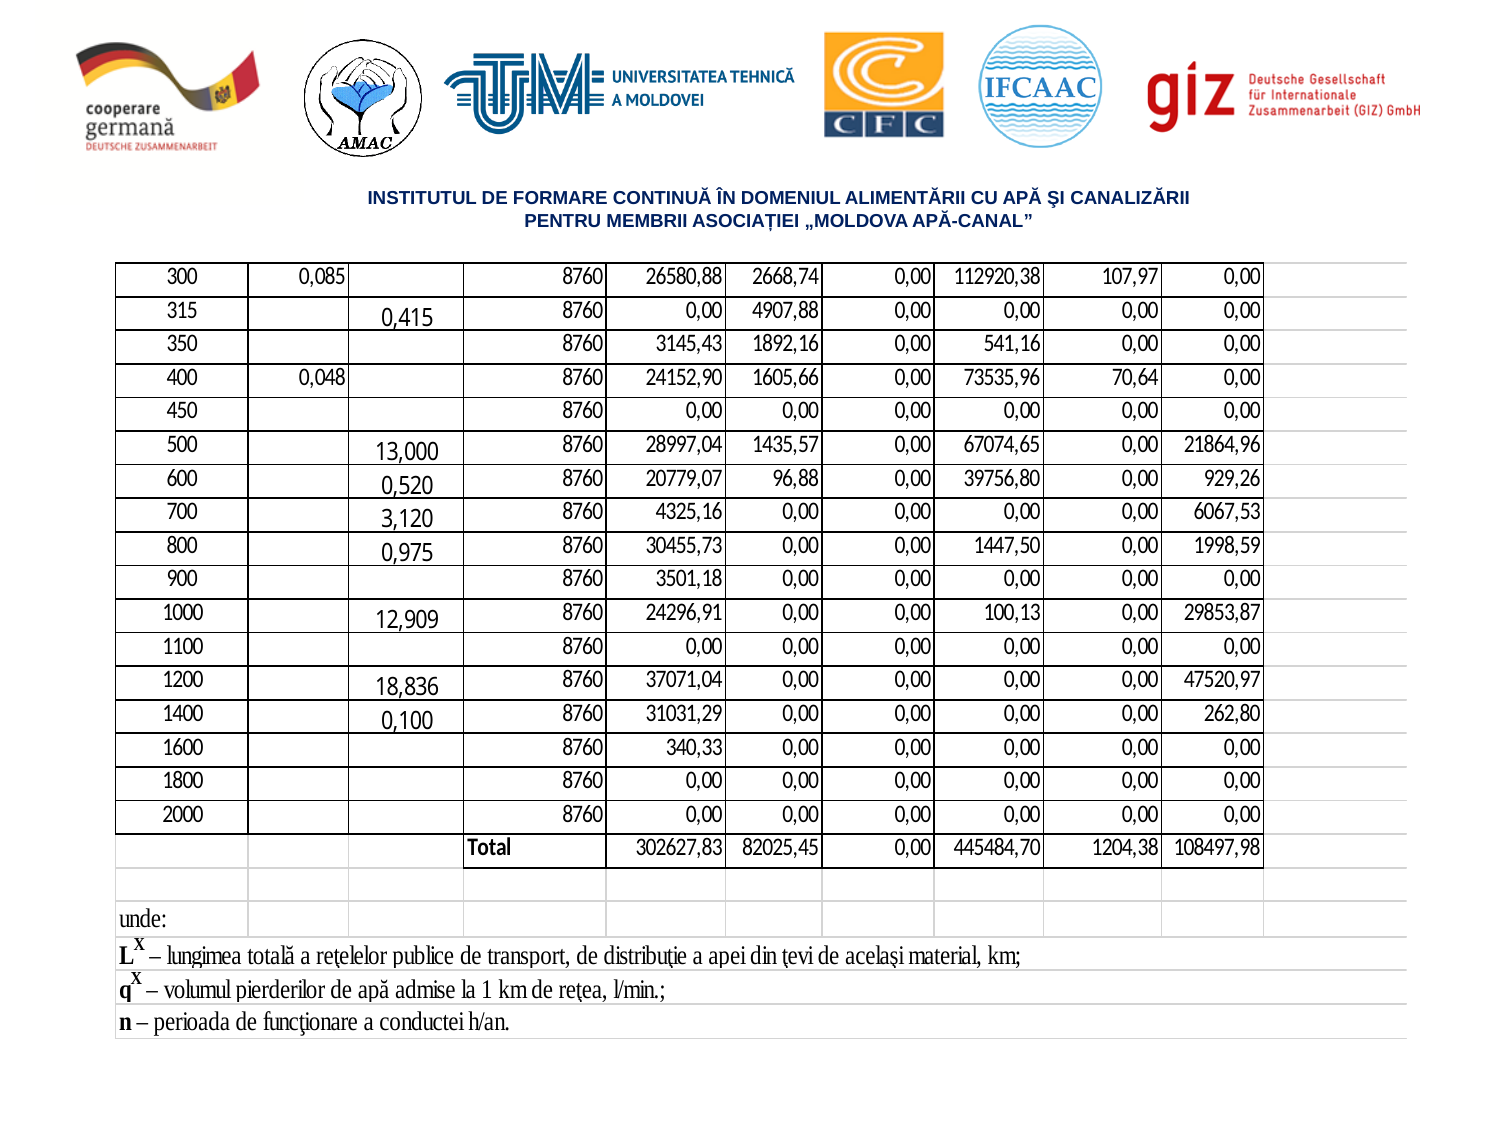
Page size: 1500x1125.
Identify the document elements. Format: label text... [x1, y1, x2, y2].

picture [35, 0, 422, 205]
picture [1136, 55, 1435, 147]
picture [970, 16, 1109, 154]
picture [822, 23, 948, 149]
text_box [114, 261, 1409, 1041]
text_box INSTITUTUL DE FORMARE CONTINUĂ ÎN DOMENIUL ALIMENTĂRII CU APĂ ŞI CANALIZĂRII PENTRU MEMBRII ASOCIAȚIEI „MOLDOVA APĂ-CANAL” [190, 128, 1366, 239]
picture [434, 47, 800, 140]
